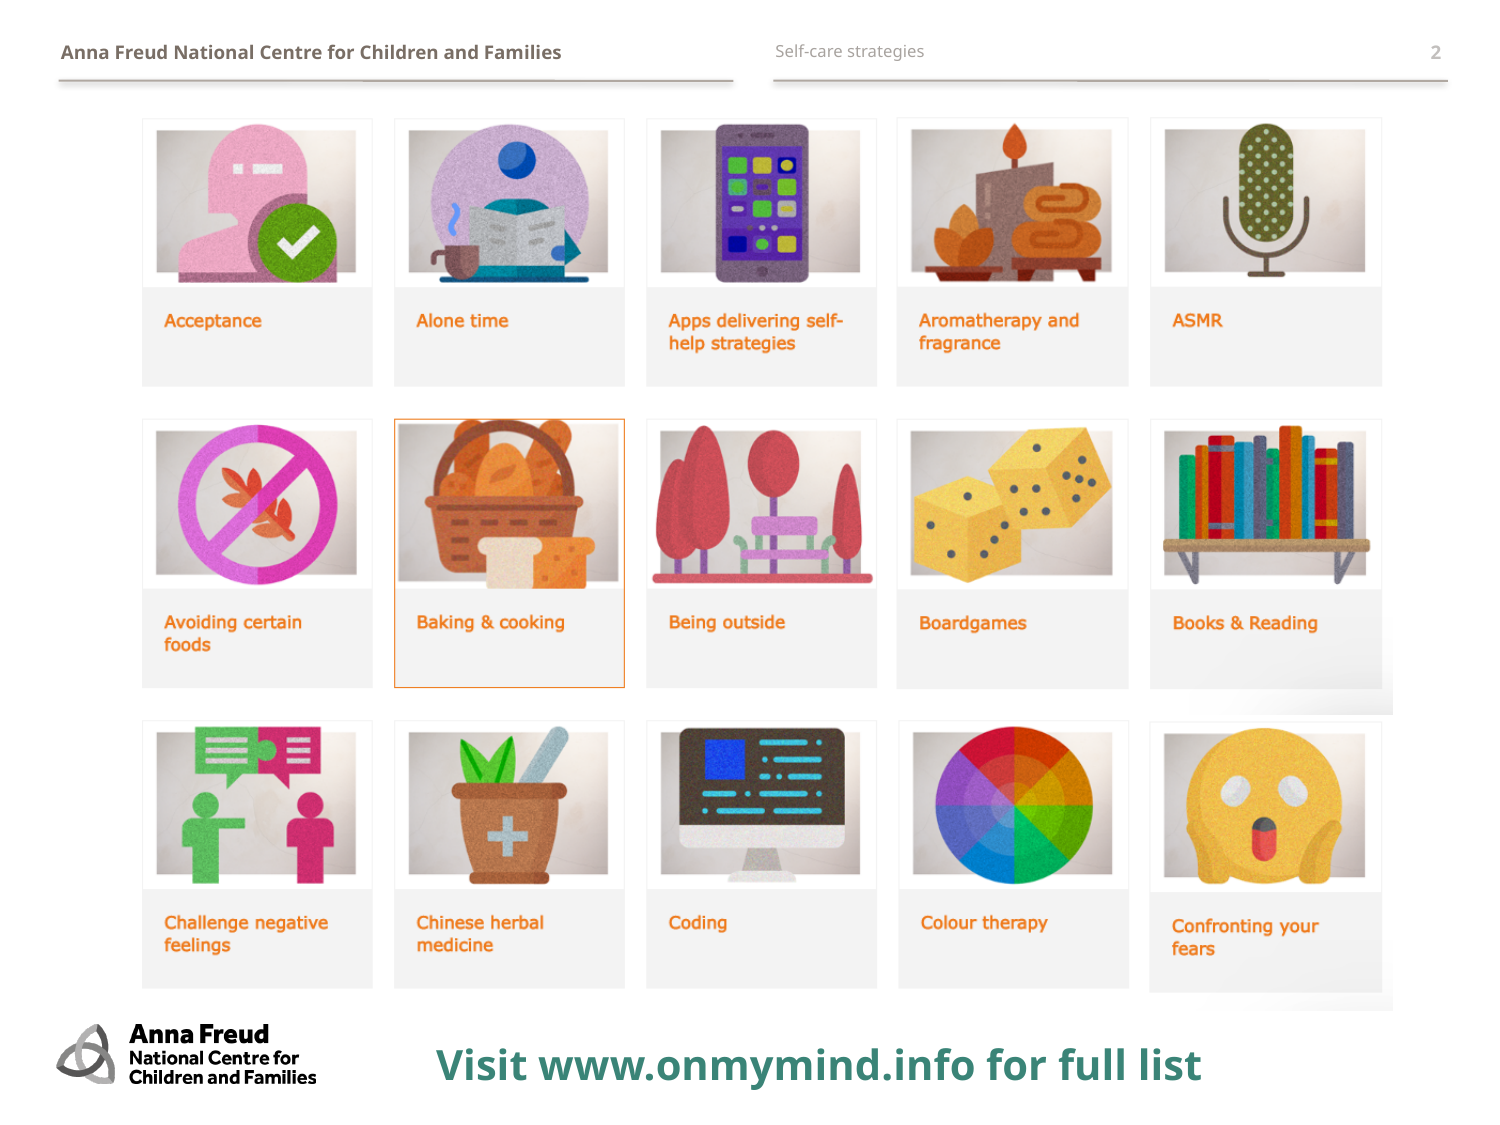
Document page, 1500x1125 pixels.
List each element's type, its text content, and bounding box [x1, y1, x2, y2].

text_box Visit www.onmymind.info for full list [420, 1030, 1500, 1125]
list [141, 114, 1138, 1011]
slide_number 2 [1369, 33, 1457, 72]
picture [888, 114, 1393, 1011]
footer Self-care strategies [760, 33, 1339, 72]
picture [56, 1024, 316, 1084]
